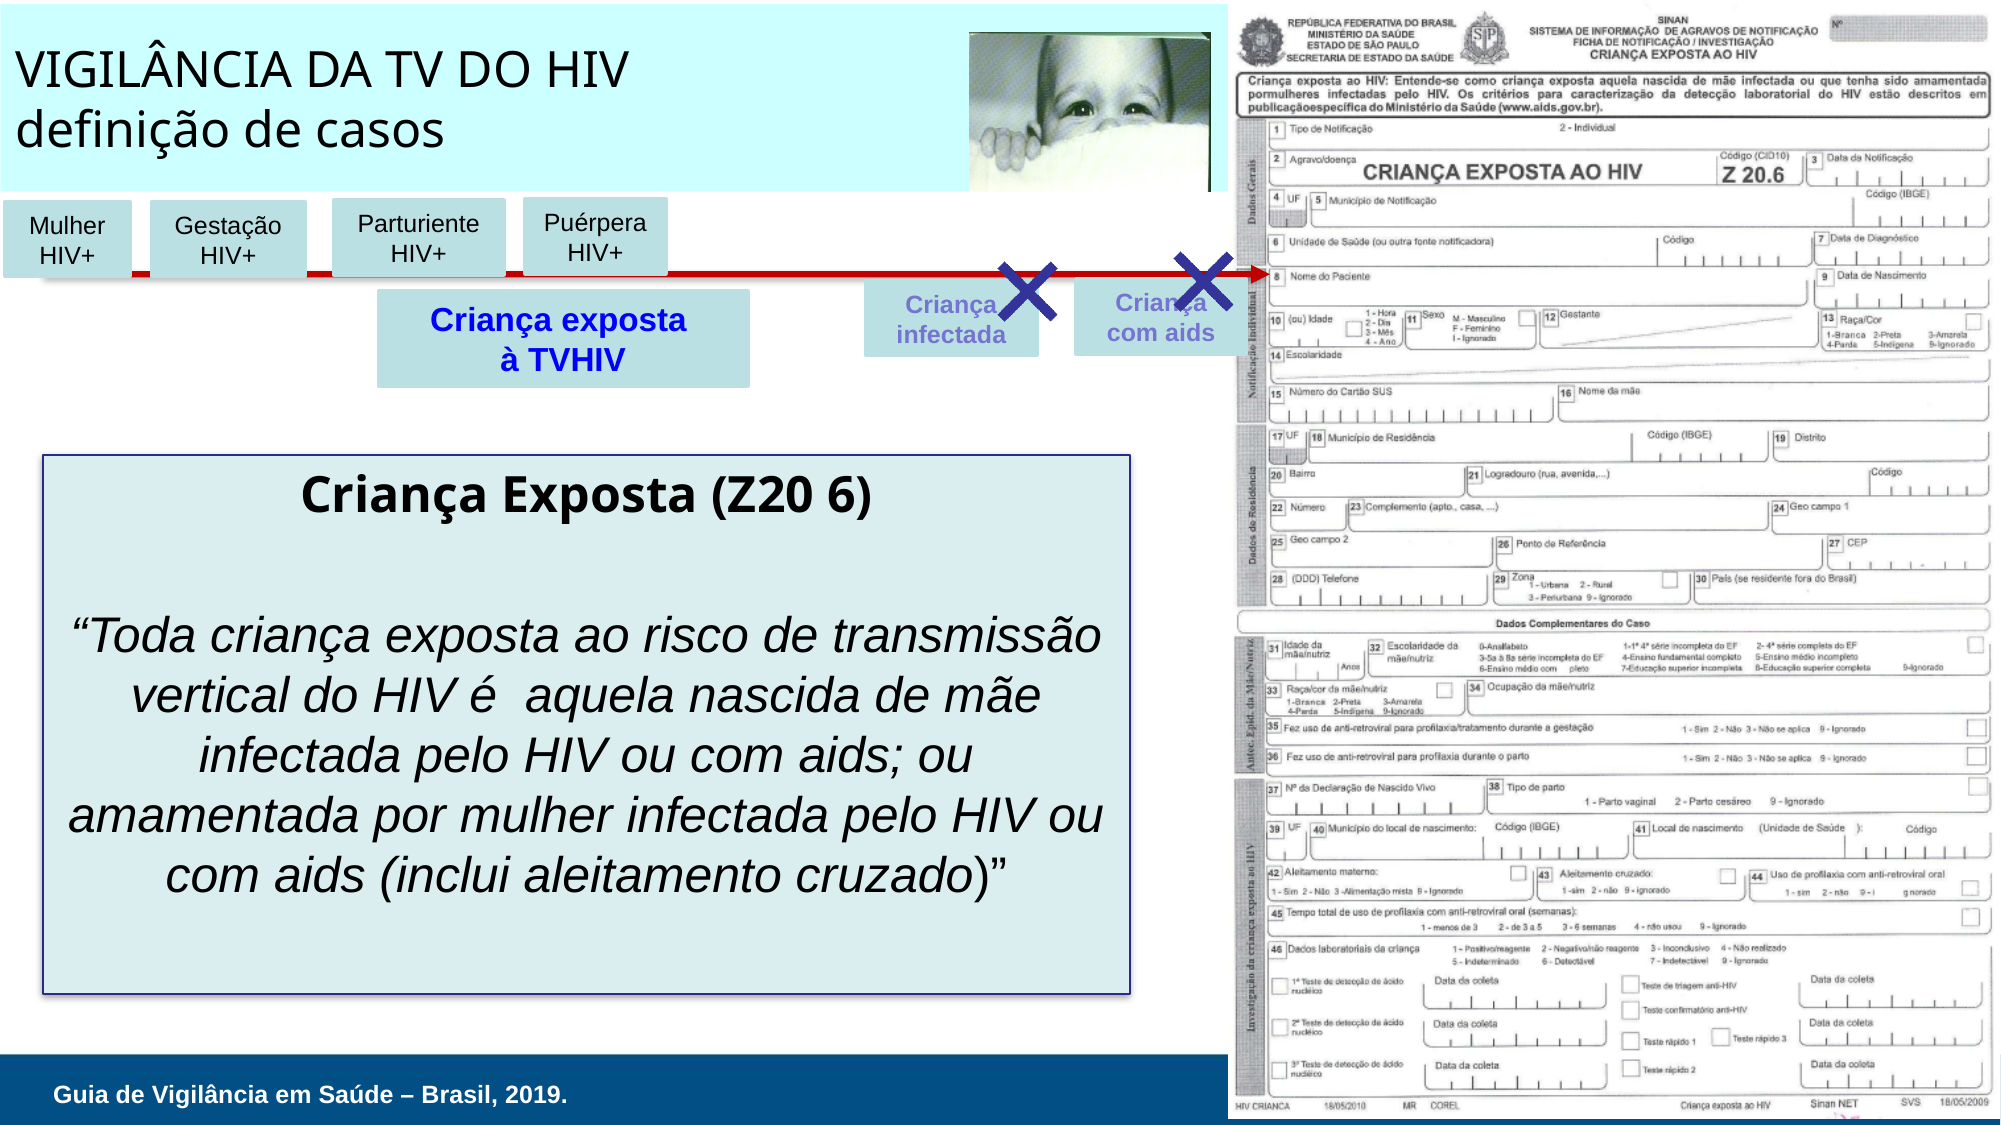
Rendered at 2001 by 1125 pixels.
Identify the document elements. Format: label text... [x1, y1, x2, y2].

list Criança Exposta (Z20 6) “Toda criança exposta ao risco de transmissão vertical do HIV é aquela nascida de mãe infectada pelo HIV ou com aids; ou amamentada por mulher infectada pelo HIV ou com aids (inclui aleitamento cruzado)” [42, 454, 1131, 995]
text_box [4, 198, 1271, 388]
title VIGILÂNCIA DA TV DO HIV definição de casos [0, 3, 1223, 192]
text_box Guia de Vigilância em Saúde – Brasil, 2019. [38, 1071, 1223, 1117]
picture [0, 0, 2001, 1125]
